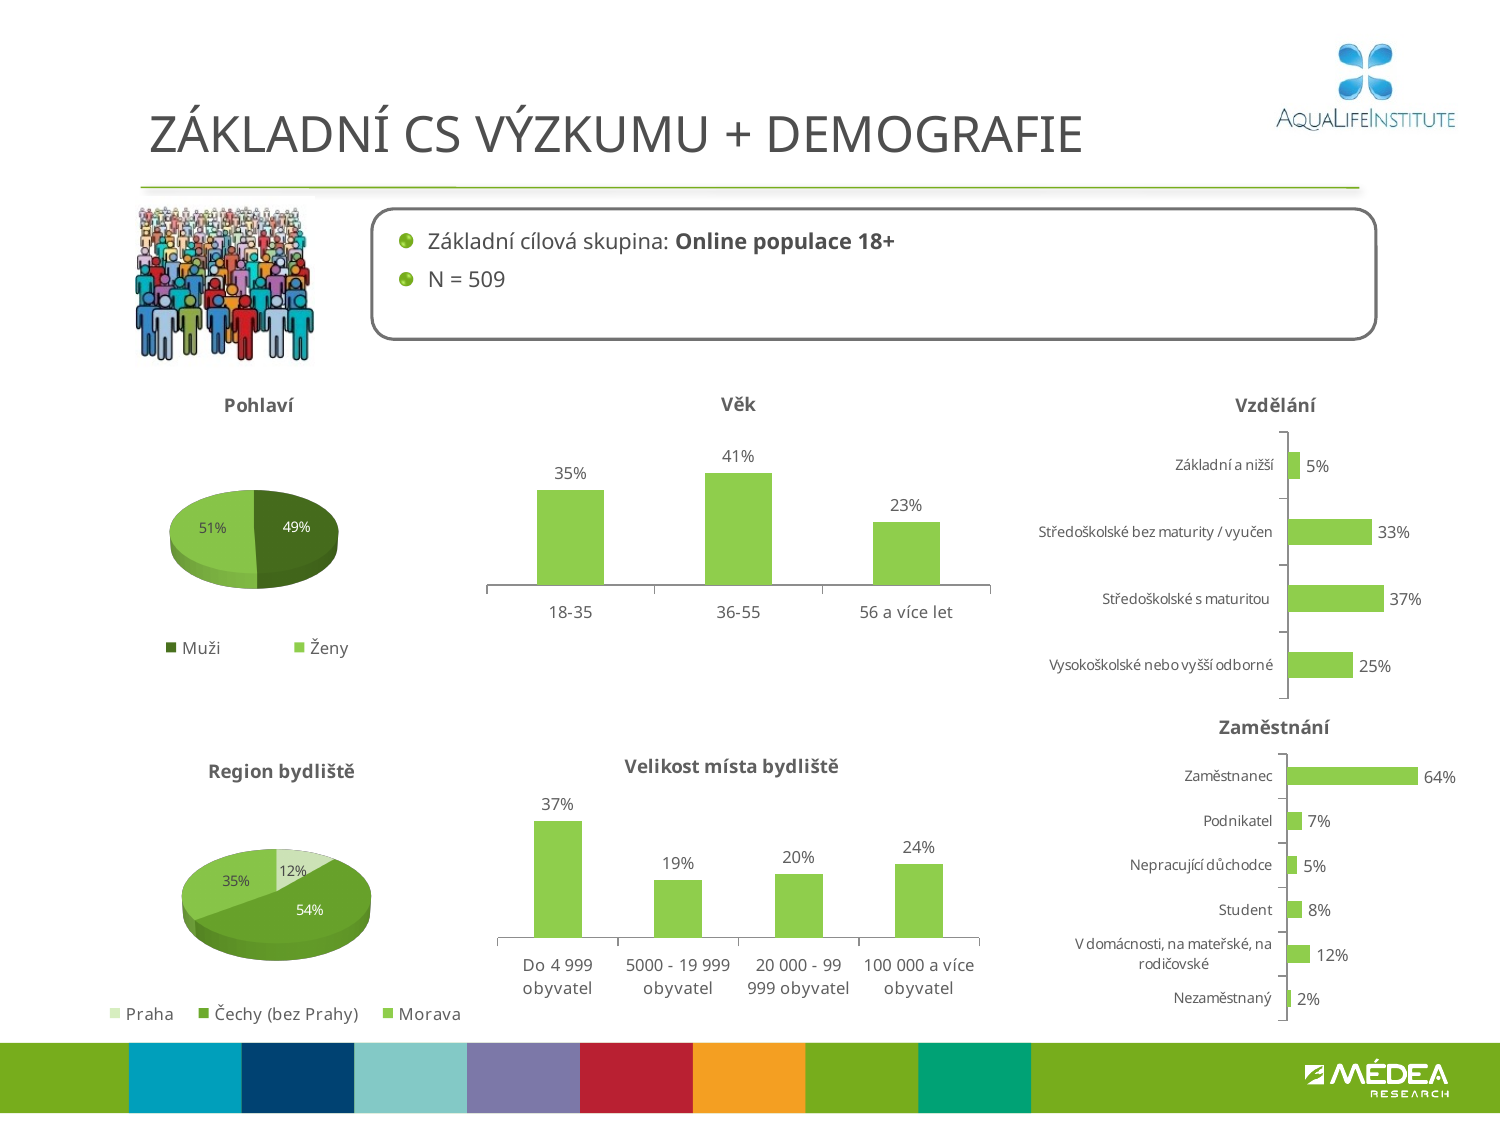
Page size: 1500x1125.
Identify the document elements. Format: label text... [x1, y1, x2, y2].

text_box [368, 205, 1380, 343]
picture [1253, 30, 1483, 93]
picture [398, 271, 414, 287]
picture [135, 196, 315, 372]
picture [398, 232, 414, 249]
chart [74, 372, 444, 673]
chart [466, 371, 1011, 646]
chart [1038, 371, 1500, 1039]
chart [74, 738, 999, 1039]
title základní cs výzkumu + demografie [134, 93, 1483, 171]
text_box Základní cílová skupina: Online populace 18+ N = 509 [383, 219, 1341, 362]
